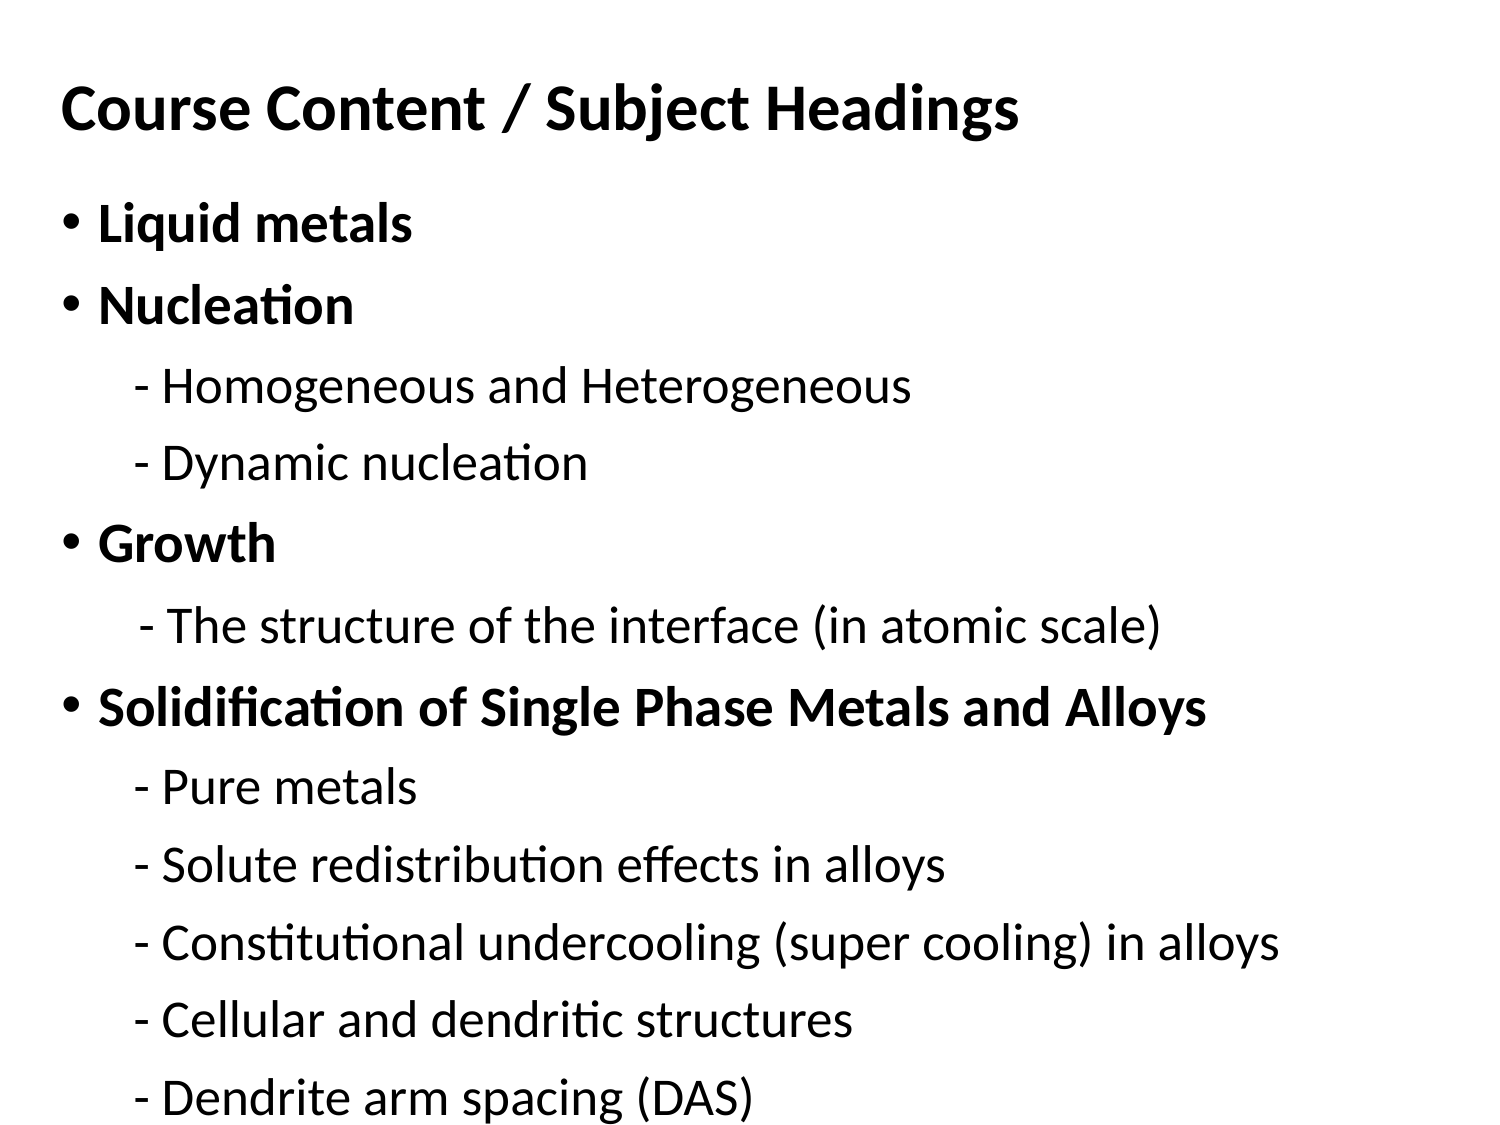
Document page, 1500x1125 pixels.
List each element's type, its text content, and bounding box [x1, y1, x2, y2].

title Course Content / Subject Headings [46, 0, 1341, 185]
list Liquid metals Nucleation - Homogeneous and Heterogeneous - Dynamic nucleation Growth - The structure of the interface (in atomic scale) Solidification of Single Phase Metals and Alloys - Pure metals - Solute redistribution effects in alloys - Constitutional undercooling (super cooling) in alloys - Cellular and dendritic structures - Dendrite arm spacing (DAS) [46, 185, 1500, 1125]
